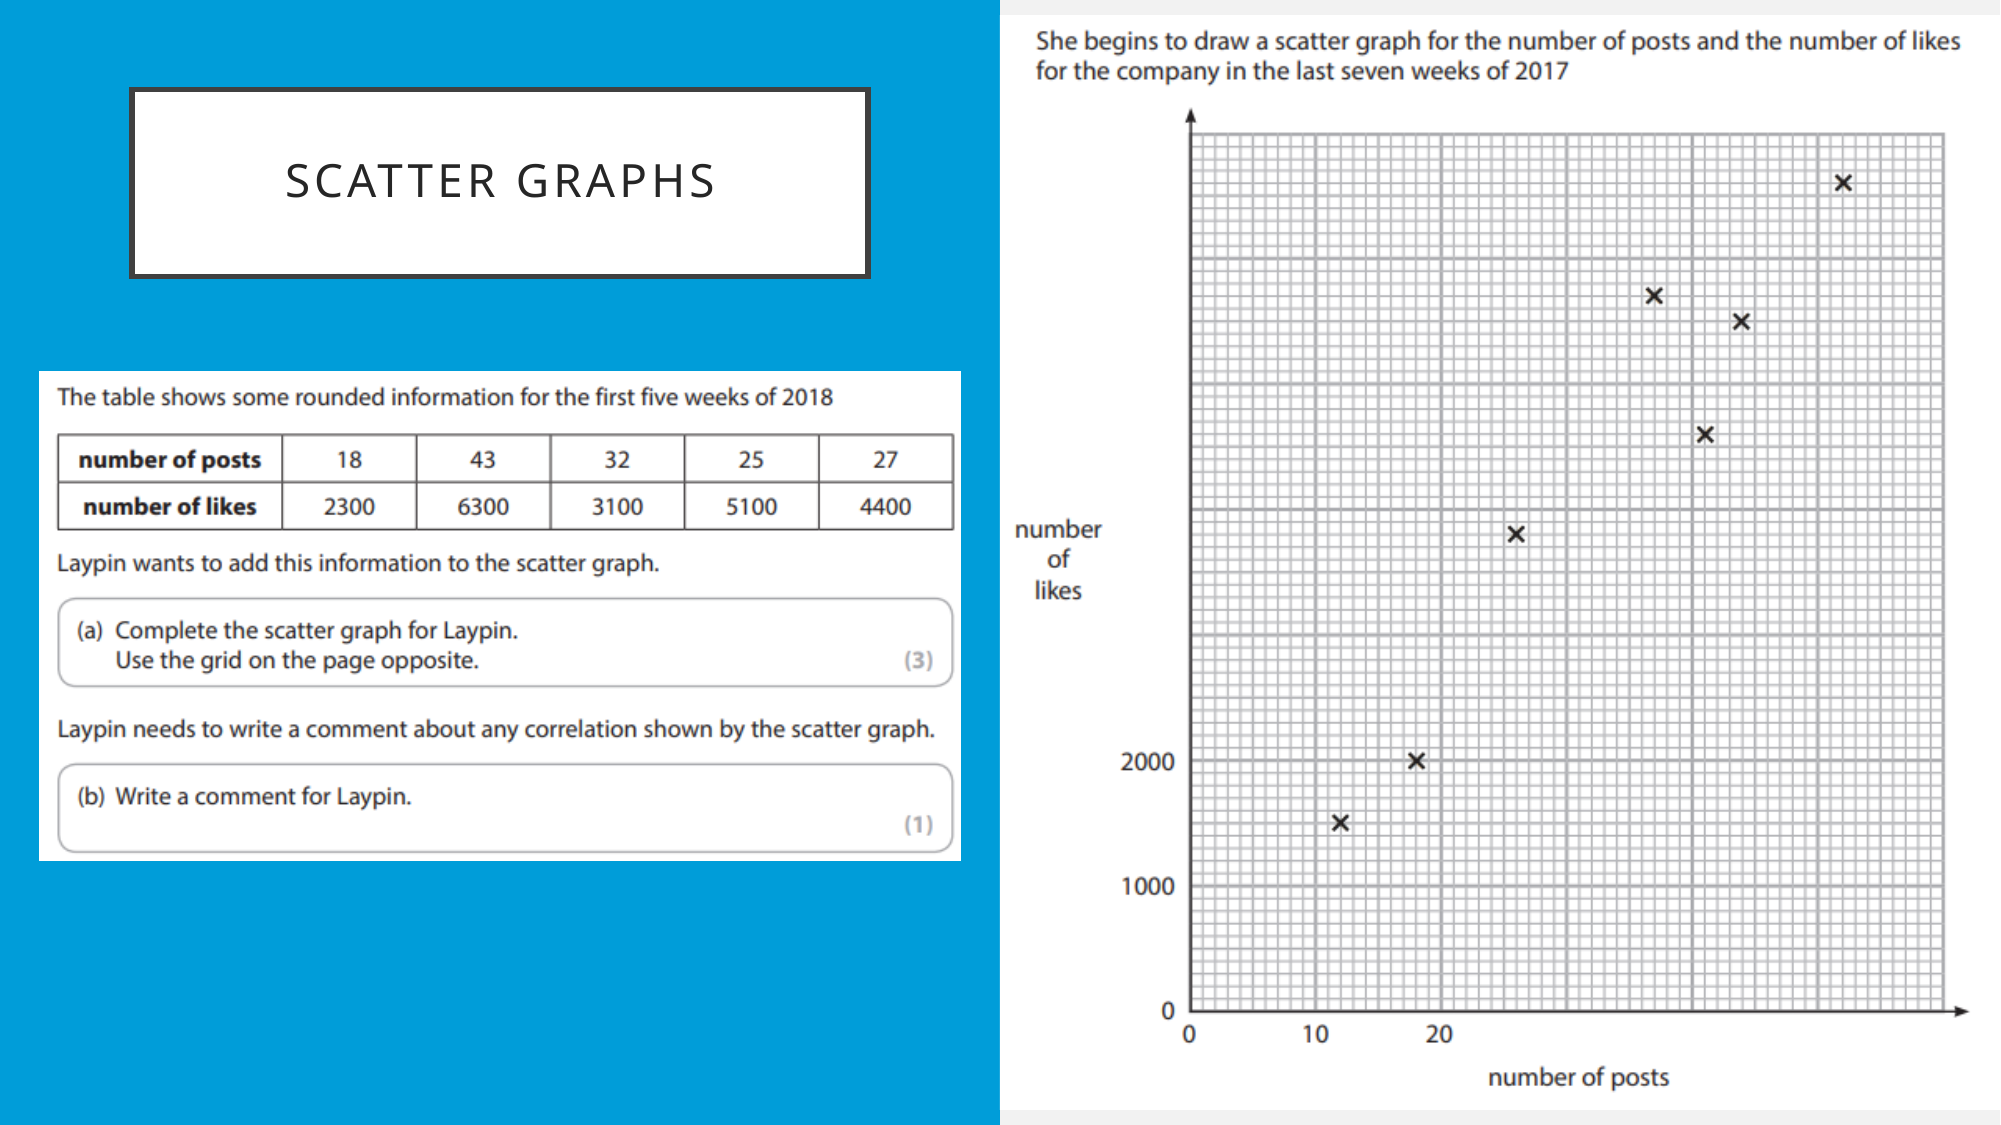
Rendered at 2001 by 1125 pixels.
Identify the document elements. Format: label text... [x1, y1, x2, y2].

picture [40, 372, 960, 860]
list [999, 15, 2000, 1110]
title Scatter graphs [129, 87, 871, 279]
